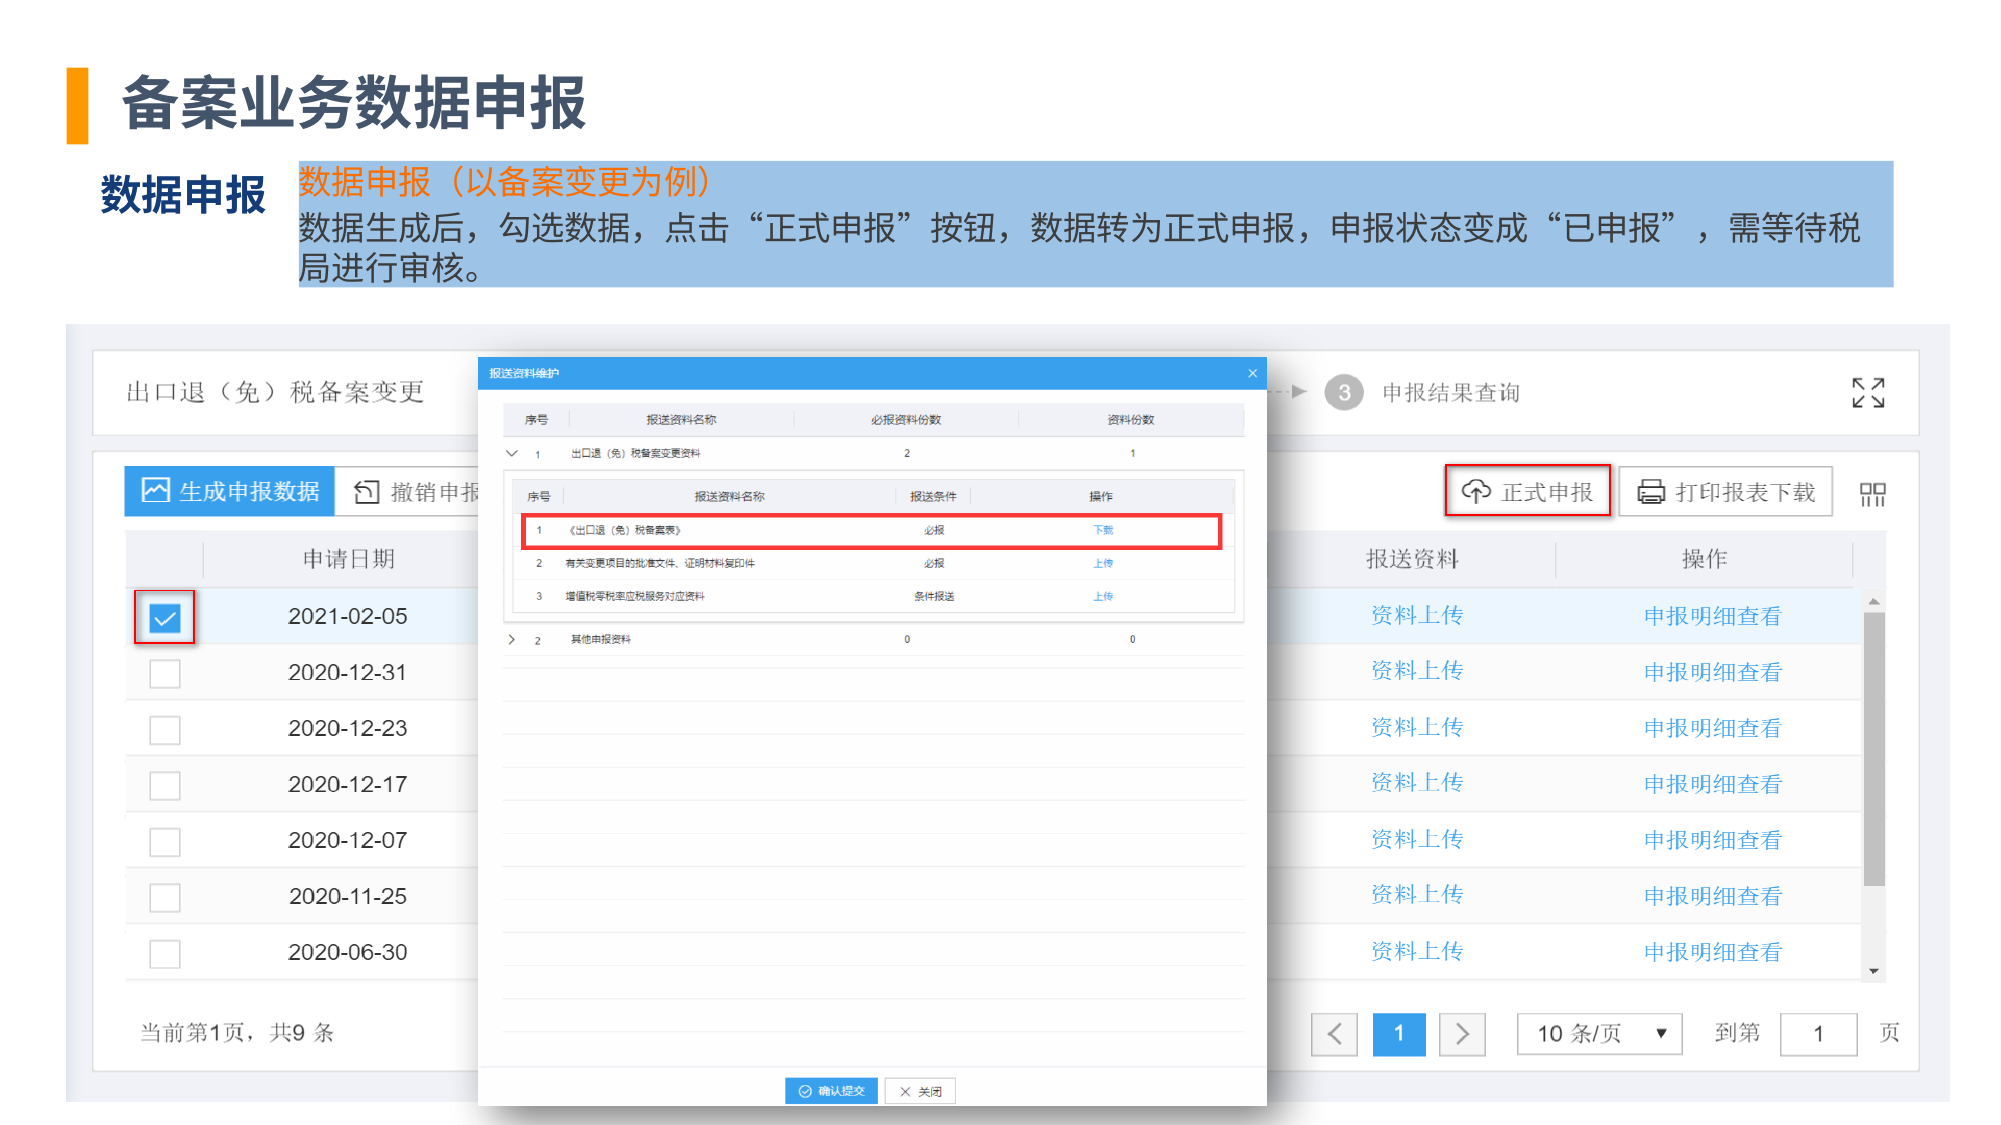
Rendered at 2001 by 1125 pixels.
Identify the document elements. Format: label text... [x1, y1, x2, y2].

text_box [66, 58, 606, 145]
text_box 数据申报 [85, 160, 282, 226]
picture [66, 324, 1950, 1106]
text_box 数据申报（以备案变更为例） 数据生成后，勾选数据，点击“正式申报”按钮，数据转为正式申报，申报状态变成“已申报”，需等待税局进行审核。 [298, 160, 1894, 288]
